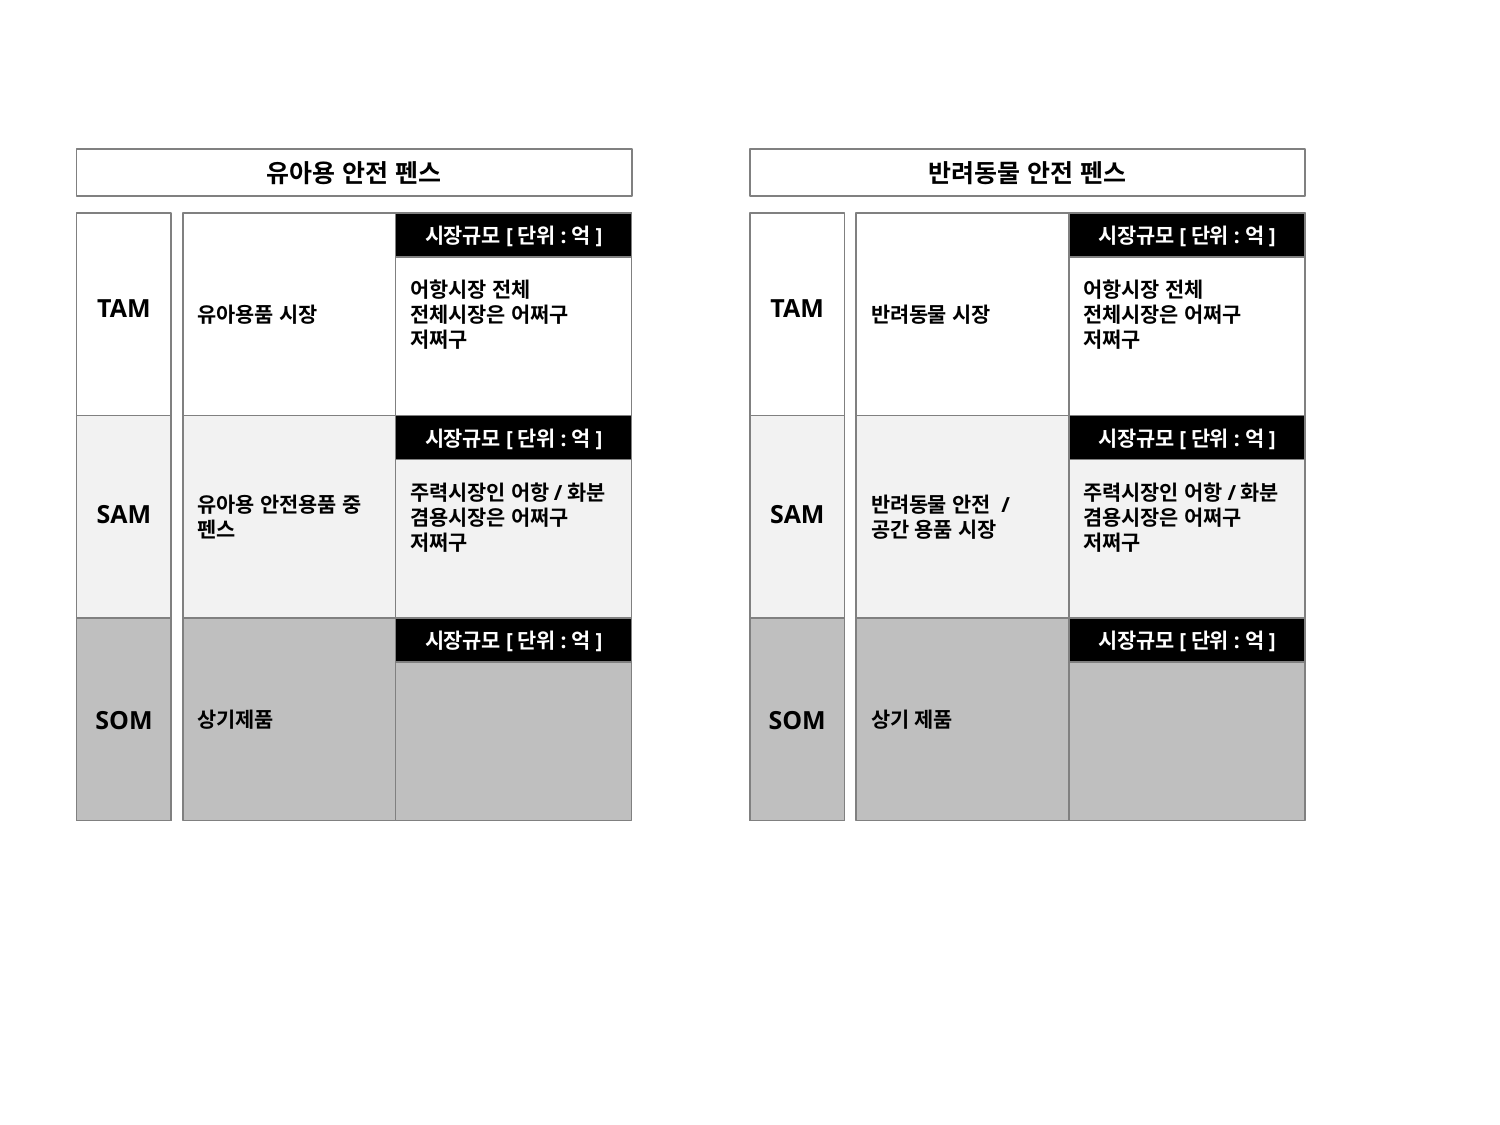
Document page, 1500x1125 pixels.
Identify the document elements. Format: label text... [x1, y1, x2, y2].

text_box 유아용 안전용품 중 펜스 [181, 414, 393, 616]
text_box SOM [75, 616, 173, 823]
text_box SOM [748, 616, 846, 823]
text_box [393, 664, 634, 823]
text_box 유아용 안전 펜스 [75, 147, 634, 198]
text_box TAM [748, 211, 846, 414]
text_box 반려동물 시장 [854, 211, 1067, 414]
text_box 시장규모[단위:억] [1067, 616, 1307, 664]
text_box 상기 제품 [854, 616, 1067, 823]
text_box 반려동물 안전 / 공간 용품 시장 [854, 414, 1067, 616]
text_box TAM [75, 211, 173, 414]
text_box 어항시장 전체 전체시장은 어쩌구 저쩌구 [1067, 259, 1307, 414]
text_box [1067, 664, 1307, 823]
text_box SAM [748, 414, 846, 616]
text_box SAM [75, 414, 173, 616]
text_box 상기제품 [181, 616, 393, 823]
text_box 어항시장 전체 전체시장은 어쩌구 저쩌구 [393, 259, 634, 414]
text_box 시장규모[단위:억] [393, 211, 634, 259]
text_box 반려동물 안전 펜스 [748, 147, 1307, 198]
text_box 시장규모[단위:억] [393, 616, 634, 664]
text_box 시장규모[단위:억] [1067, 414, 1307, 462]
text_box 시장규모[단위:억] [1067, 211, 1307, 259]
text_box 주력시장인 어항/화분 겸용시장은 어쩌구 저쩌구 [393, 462, 634, 616]
text_box 유아용품 시장 [181, 211, 393, 414]
text_box 시장규모[단위:억] [393, 414, 634, 462]
text_box 주력시장인 어항/화분 겸용시장은 어쩌구 저쩌구 [1067, 462, 1307, 616]
